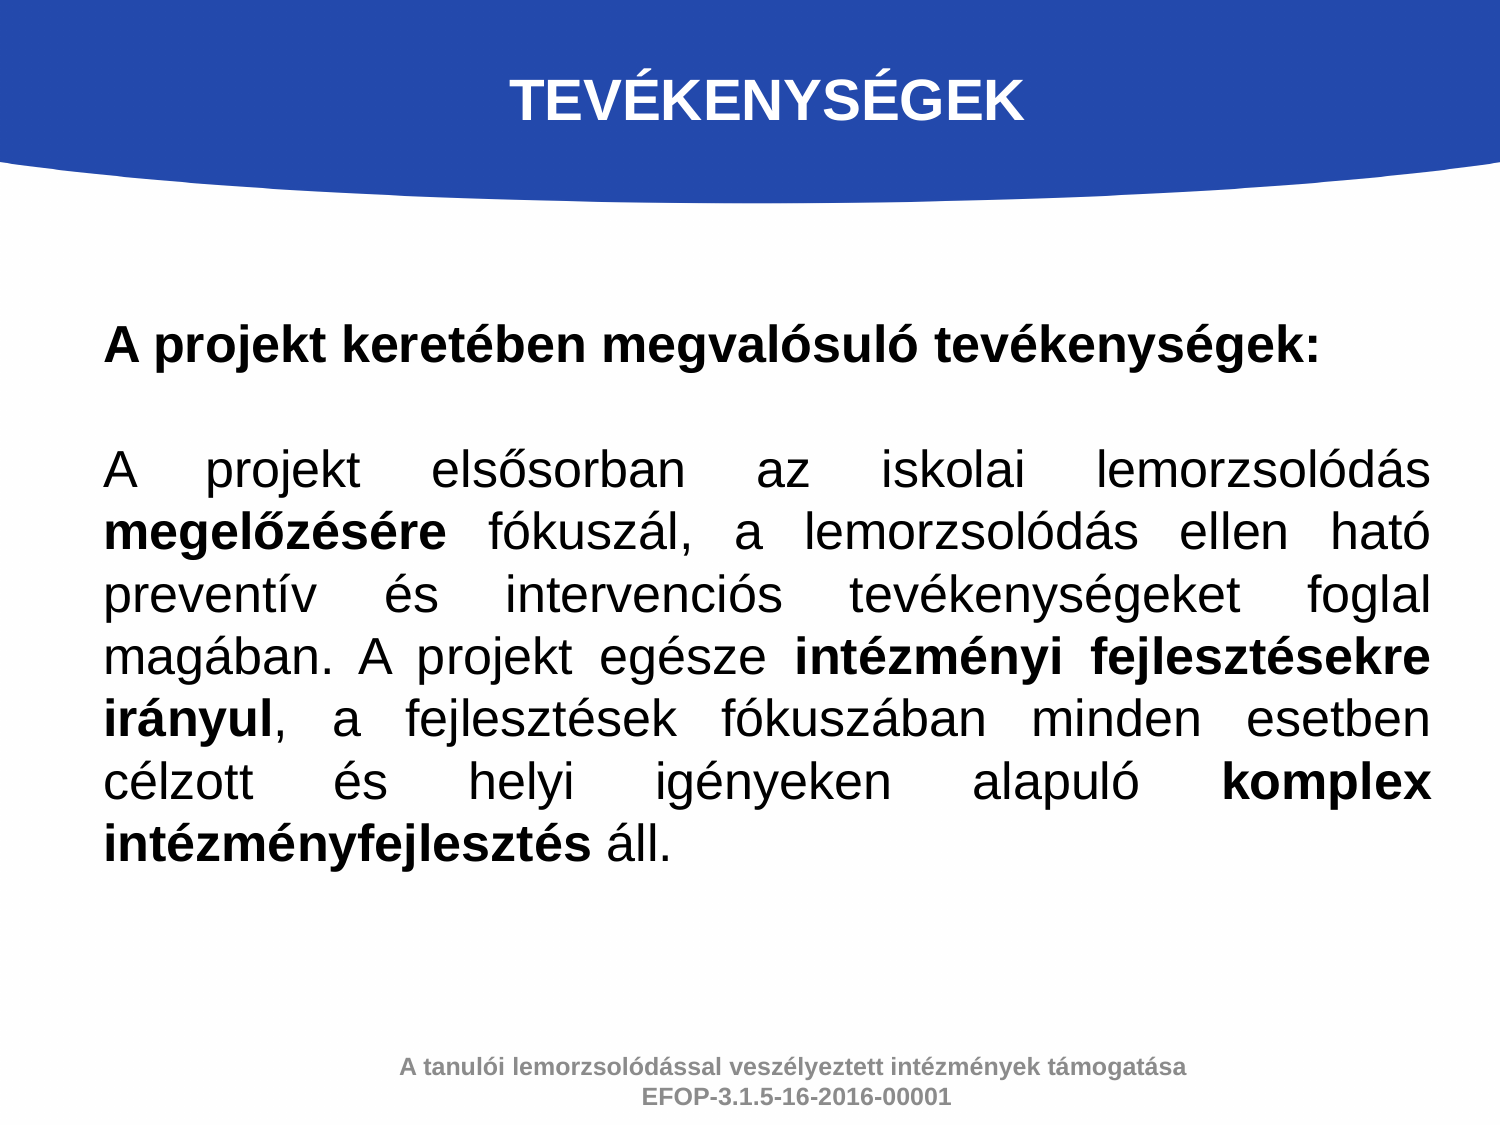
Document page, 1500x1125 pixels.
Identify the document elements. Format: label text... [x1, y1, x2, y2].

title tevékenységek [76, 54, 1459, 207]
text_box A tanulói lemorzsolódással veszélyeztett intézmények támogatása EFOP-3.1.5-16-2016-00001 [224, 1050, 1371, 1111]
text_box A projekt keretében megvalósuló tevékenységek: A projekt elsősorban az iskolai lemorzsolódás megelőzésére fókuszál, a lemorzsolódás ellen ható preventív és intervenciós tevékenységeket foglal magában. A projekt egésze intézményi fejlesztésekre irányul, a fejlesztések fókuszában minden esetben célzott és helyi igényeken alapuló komplex intézményfejlesztés áll. [88, 302, 1447, 925]
picture [0, 0, 1500, 1125]
